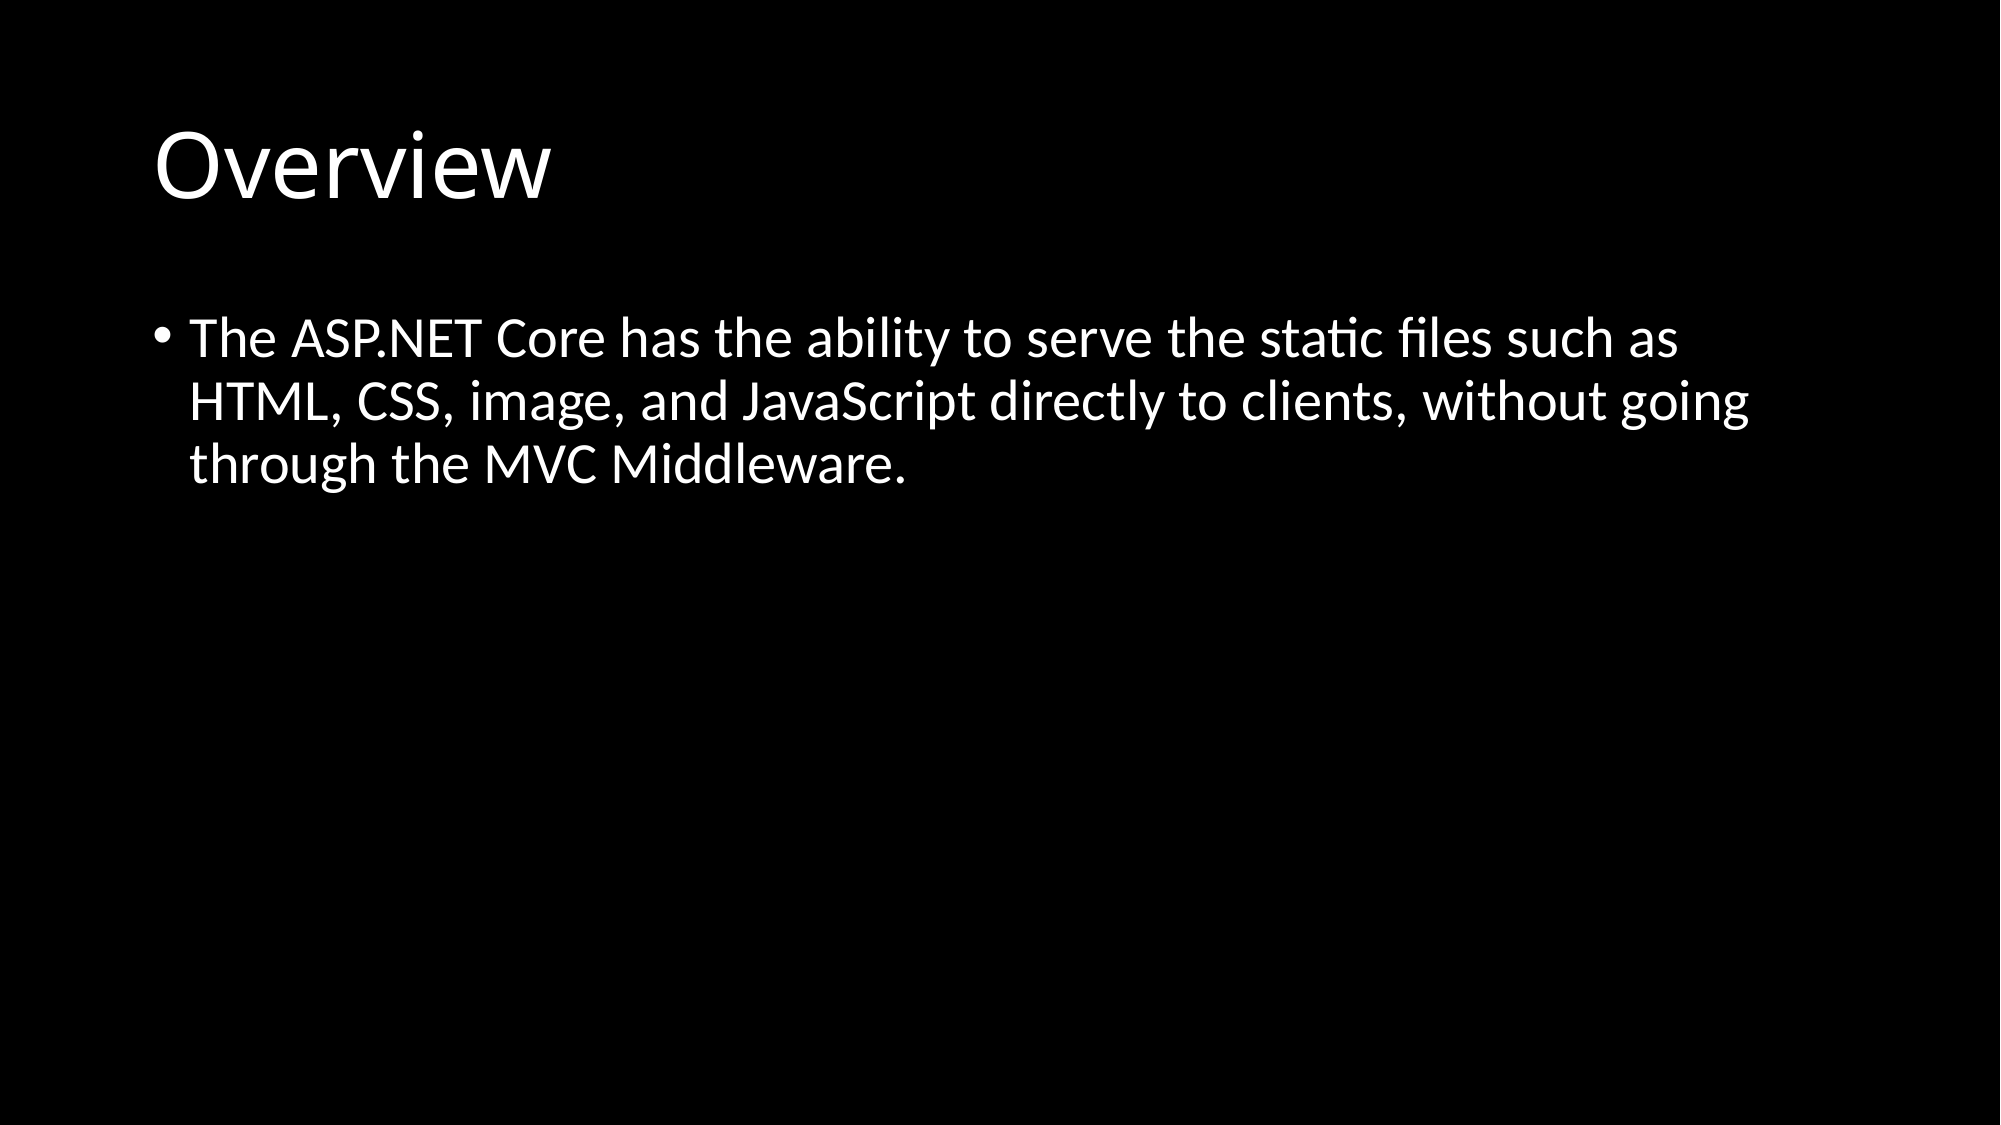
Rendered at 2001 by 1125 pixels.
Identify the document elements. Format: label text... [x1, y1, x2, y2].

title Overview [137, 59, 1863, 278]
list The ASP.NET Core has the ability to serve the static files such as HTML, CSS, image, and JavaScript directly to clients, without going through the MVC Middleware. [137, 299, 1863, 1014]
